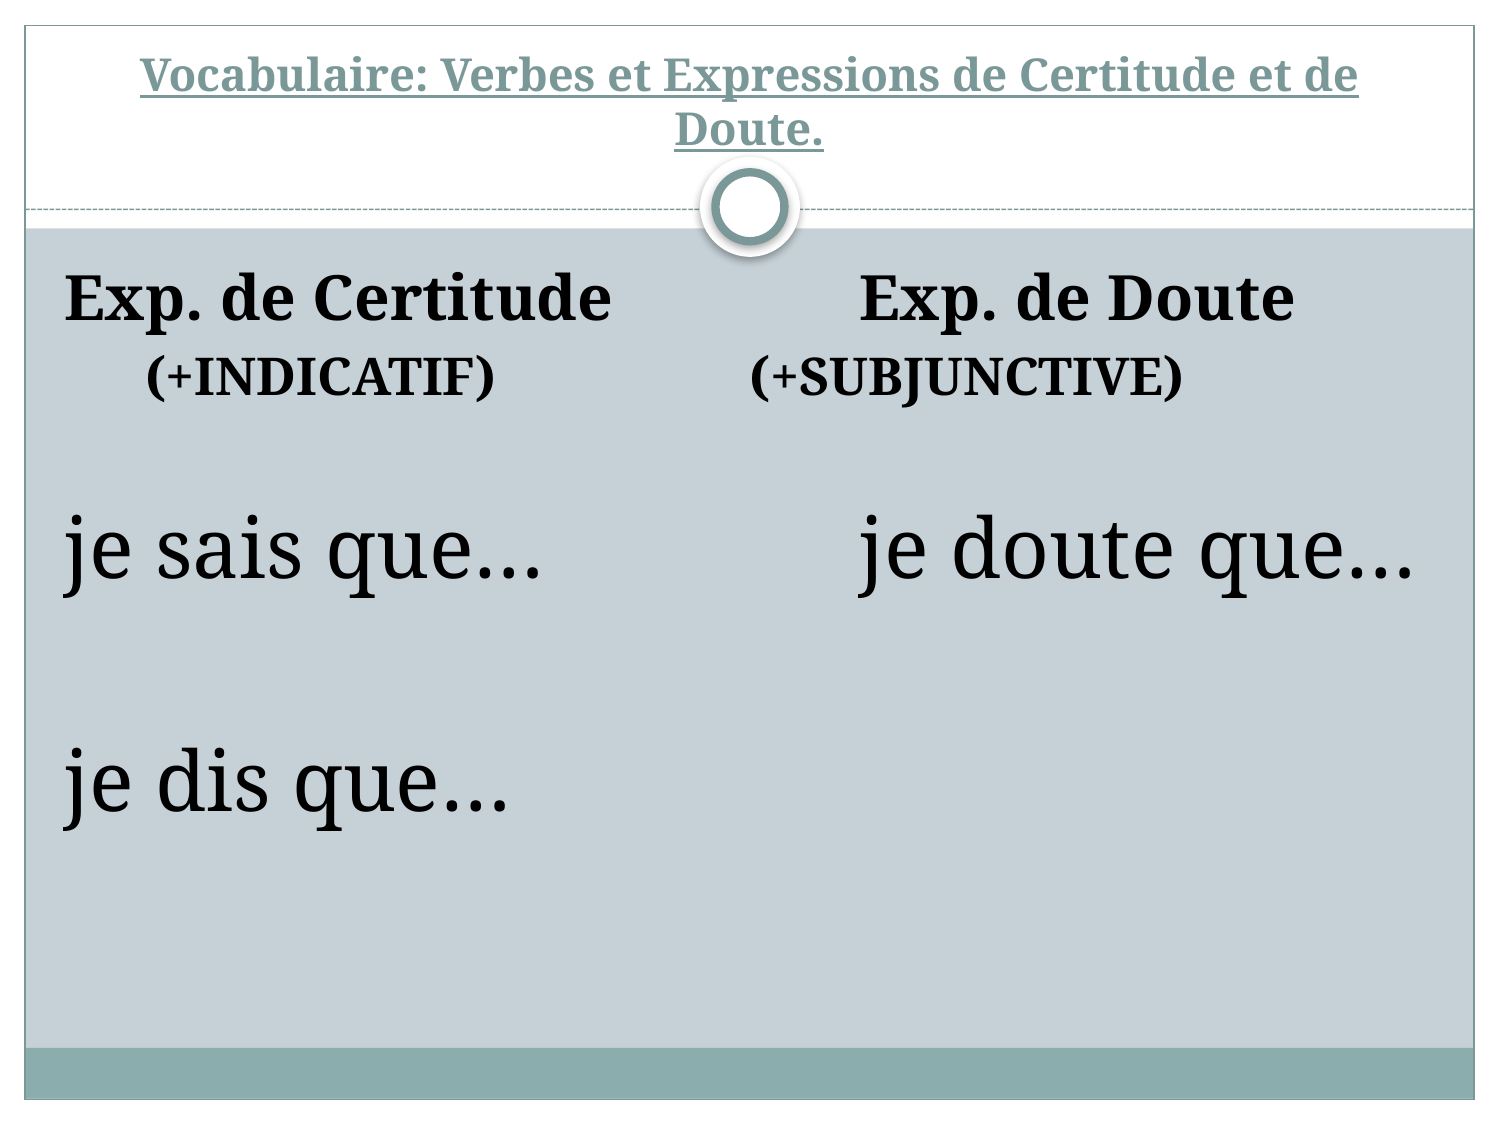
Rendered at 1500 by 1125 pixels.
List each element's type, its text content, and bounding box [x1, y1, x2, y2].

list Exp. de Certitude Exp. de Doute (+INDICATIF) (+SUBJUNCTIVE) je sais que… je doute que… je dis que… [49, 250, 1445, 1001]
title Vocabulaire: Verbes et Expressions de Certitude et de Doute. [49, 37, 1450, 162]
